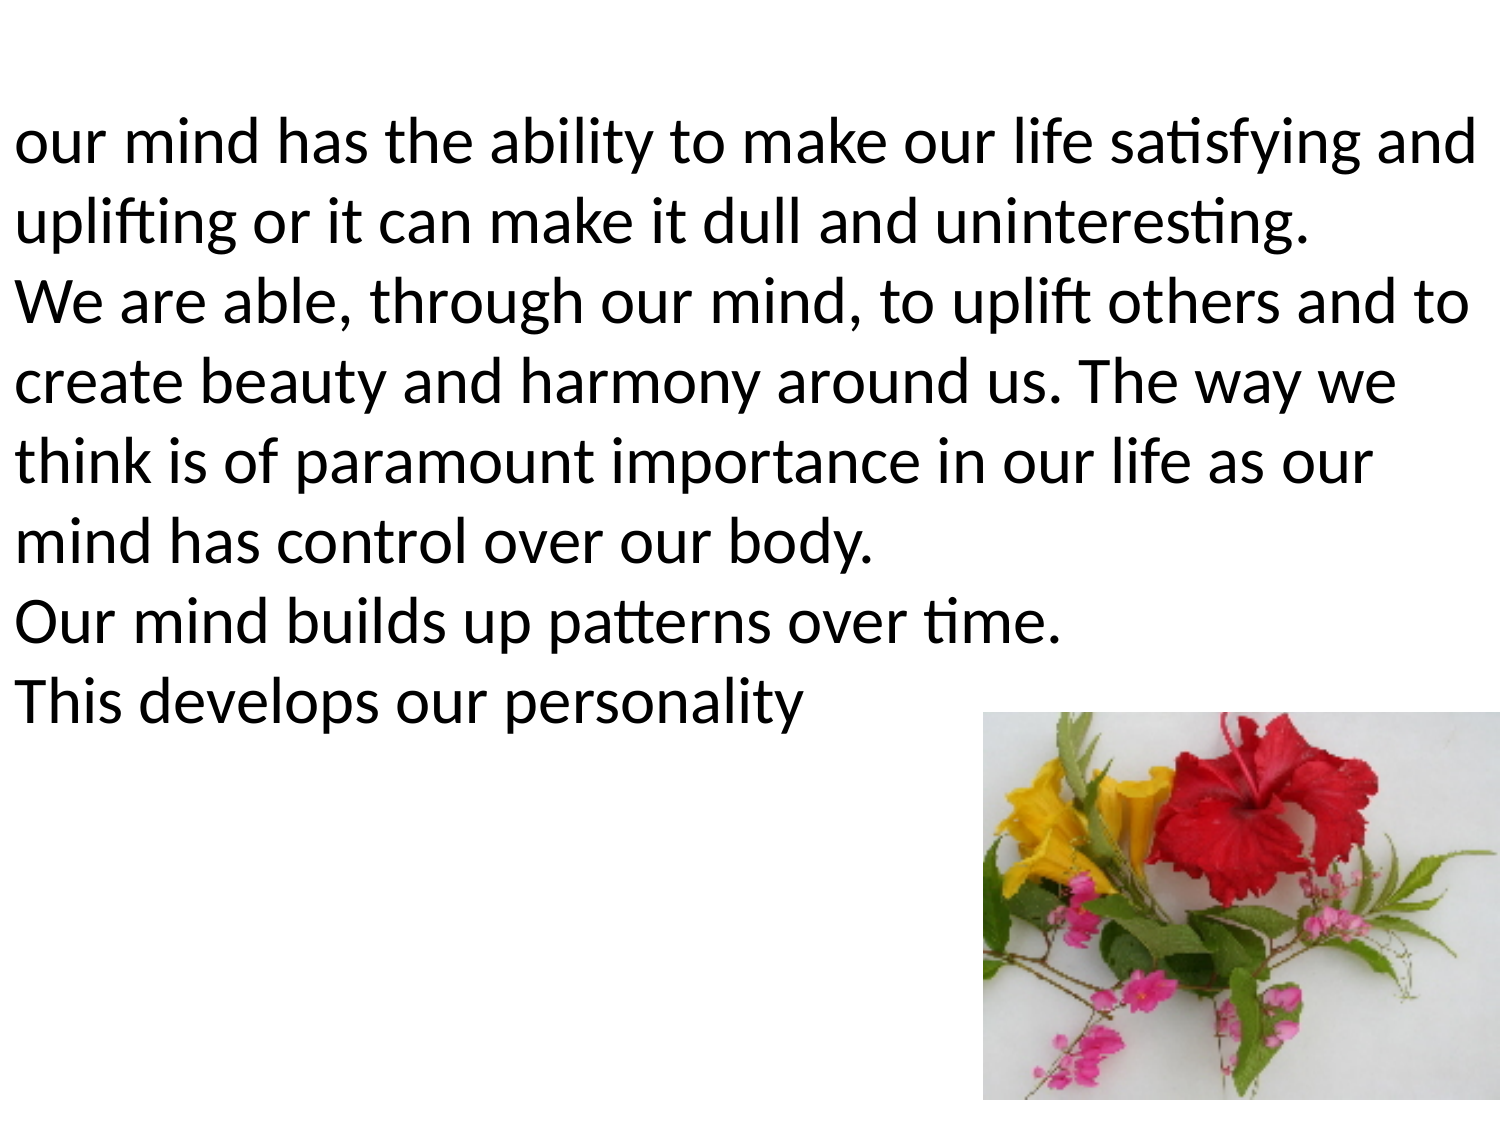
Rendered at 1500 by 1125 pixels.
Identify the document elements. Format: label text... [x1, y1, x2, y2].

picture [983, 712, 1500, 1101]
text_box our mind has the ability to make our life satisfying and uplifting or it can make it dull and uninteresting. We are able, through our mind, to uplift others and to create beauty and harmony around us. The way we think is of paramount importance in our life as our mind has control over our body. Our mind builds up patterns over time. This develops our personality [0, 0, 1500, 1015]
